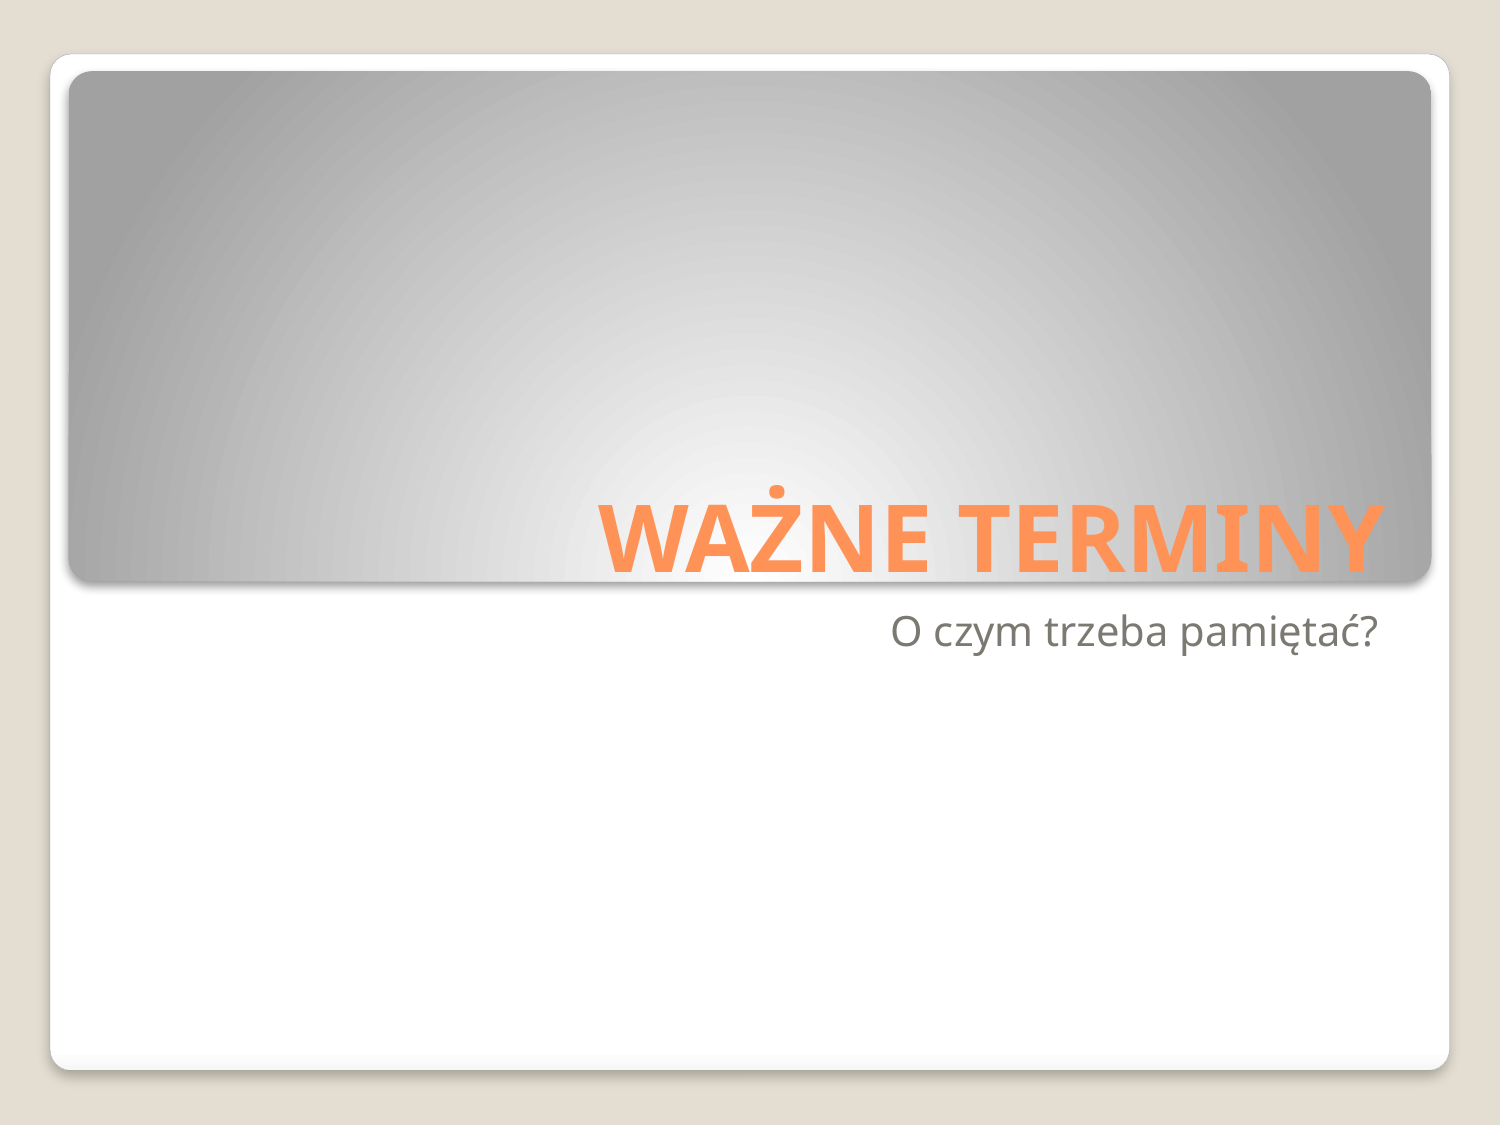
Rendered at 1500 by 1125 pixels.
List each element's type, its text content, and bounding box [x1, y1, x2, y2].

subtitle O czym trzeba pamiętać? [118, 604, 1394, 755]
title WAŻNE TERMINY [118, 298, 1394, 599]
